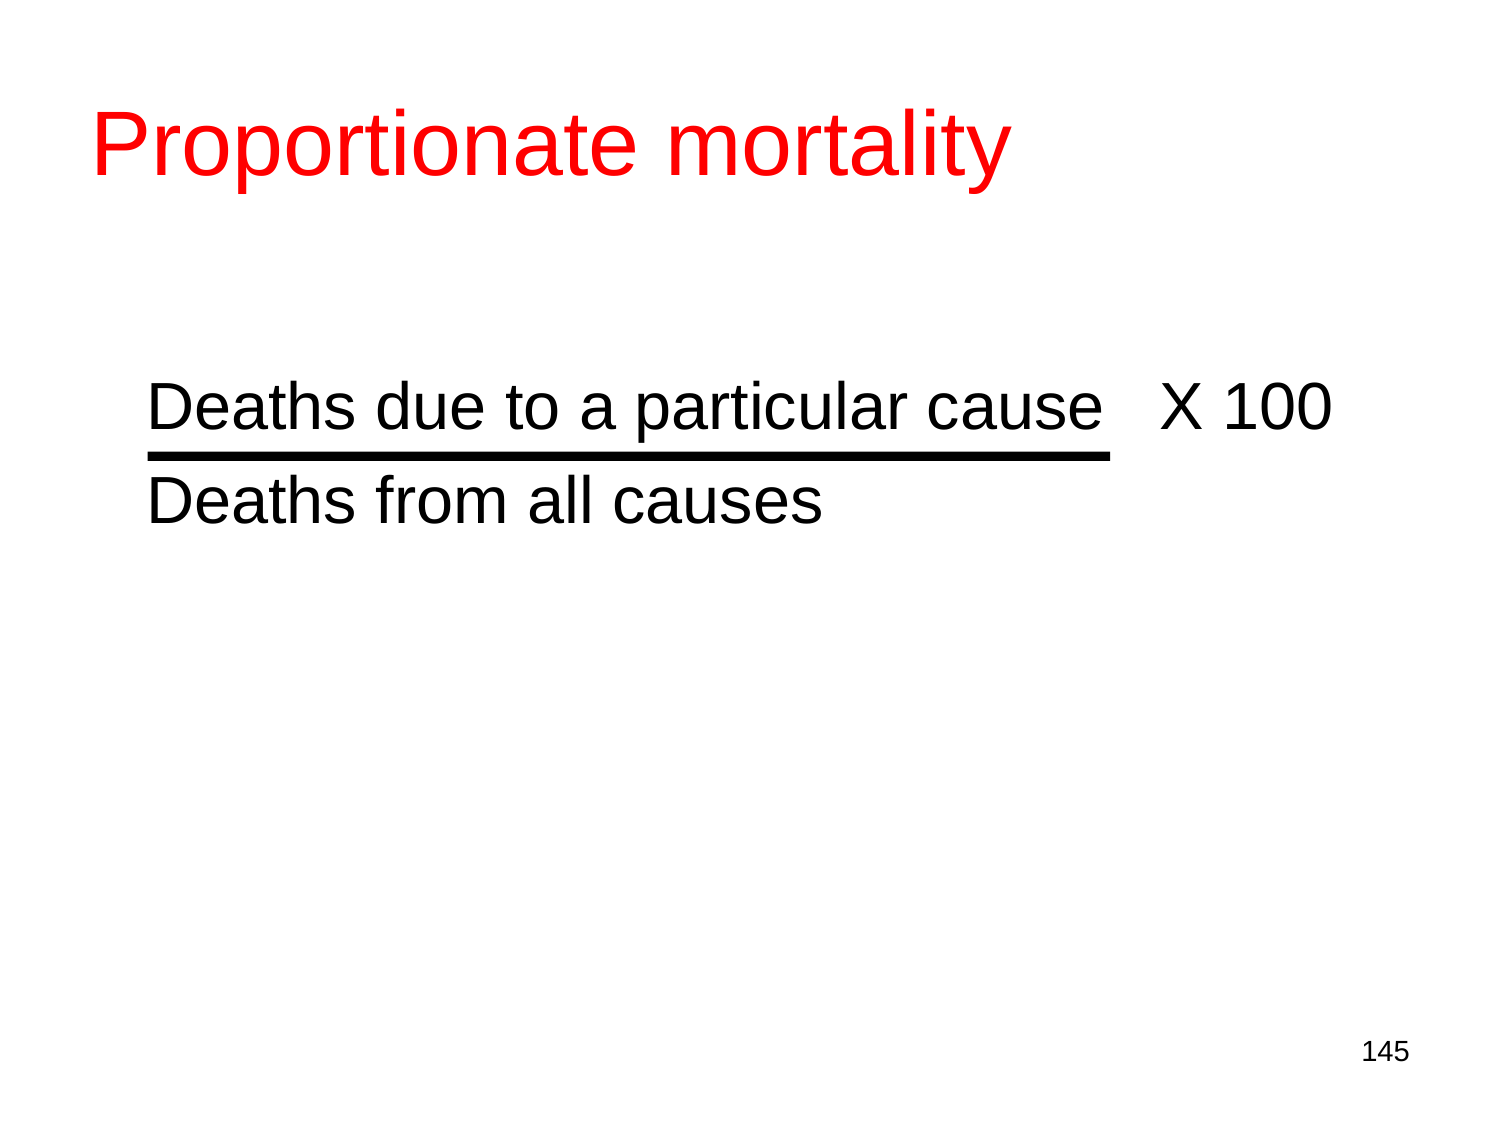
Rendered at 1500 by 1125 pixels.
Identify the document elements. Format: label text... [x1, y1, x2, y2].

slide_number 145 [1074, 1024, 1426, 1103]
title Proportionate mortality [75, 45, 1425, 233]
list Deaths due to a particular cause X 100 Deaths from all causes [75, 262, 1425, 1005]
